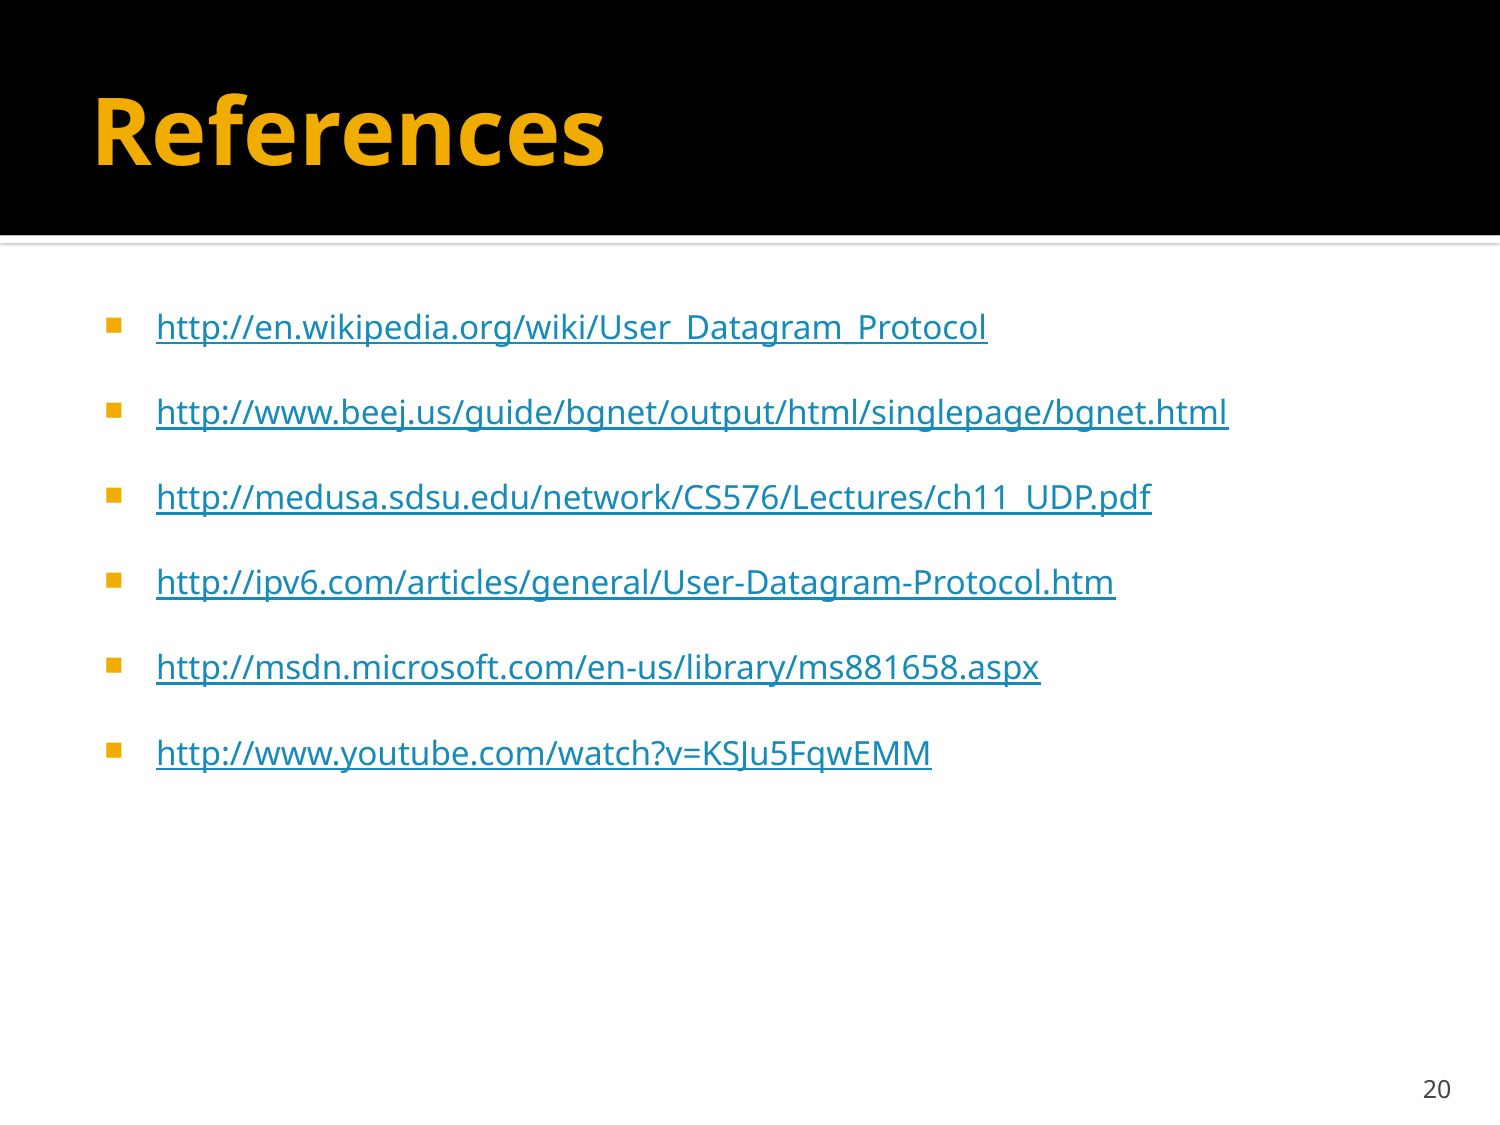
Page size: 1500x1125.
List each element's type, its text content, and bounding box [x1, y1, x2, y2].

slide_number 20 [1345, 1062, 1467, 1108]
list http://en.wikipedia.org/wiki/User_Datagram_Protocol http://www.beej.us/guide/bgnet/output/html/singlepage/bgnet.html http://medusa.sdsu.edu/network/CS576/Lectures/ch11_UDP.pdf http://ipv6.com/articles/general/User-Datagram-Protocol.htm http://msdn.microsoft.com/en-us/library/ms881658.aspx http://www.youtube.com/watch?v=KSJu5FqwEMM [75, 291, 1425, 1050]
title References [75, 25, 1425, 231]
